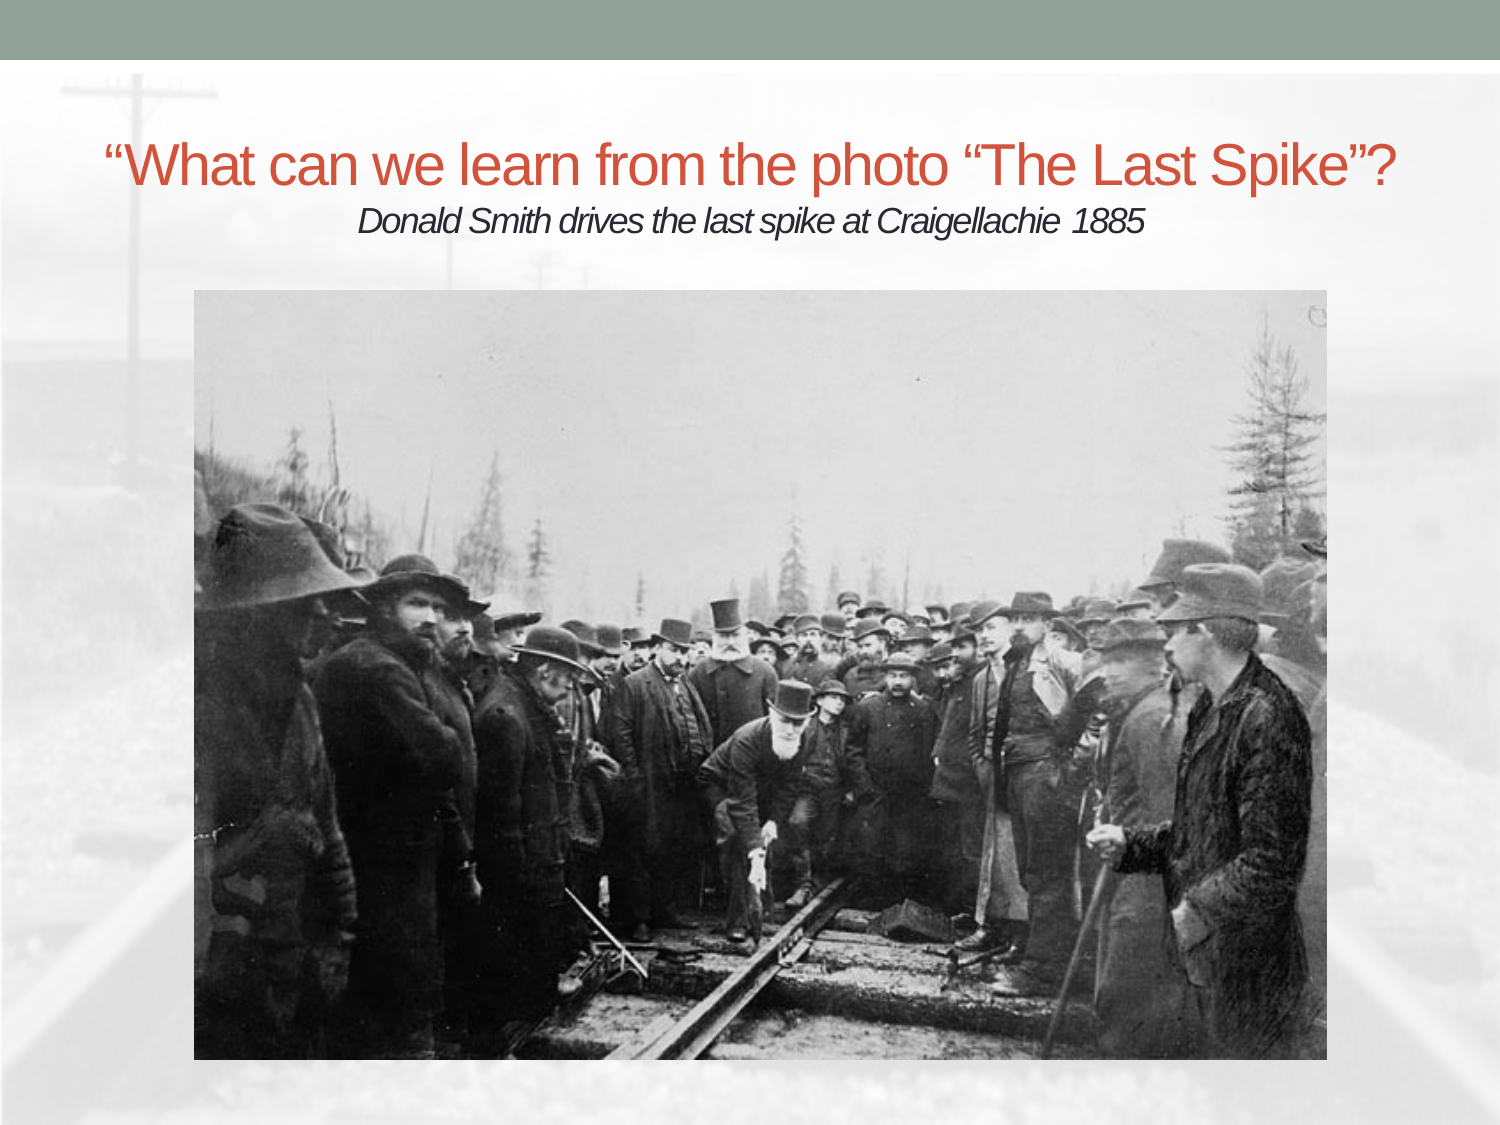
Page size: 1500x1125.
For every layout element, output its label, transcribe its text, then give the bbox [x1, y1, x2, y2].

title “What can we learn from the photo “The Last Spike”? Donald Smith drives the last spike at Craigellachie 1885 [76, 101, 1427, 265]
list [194, 290, 1328, 1060]
